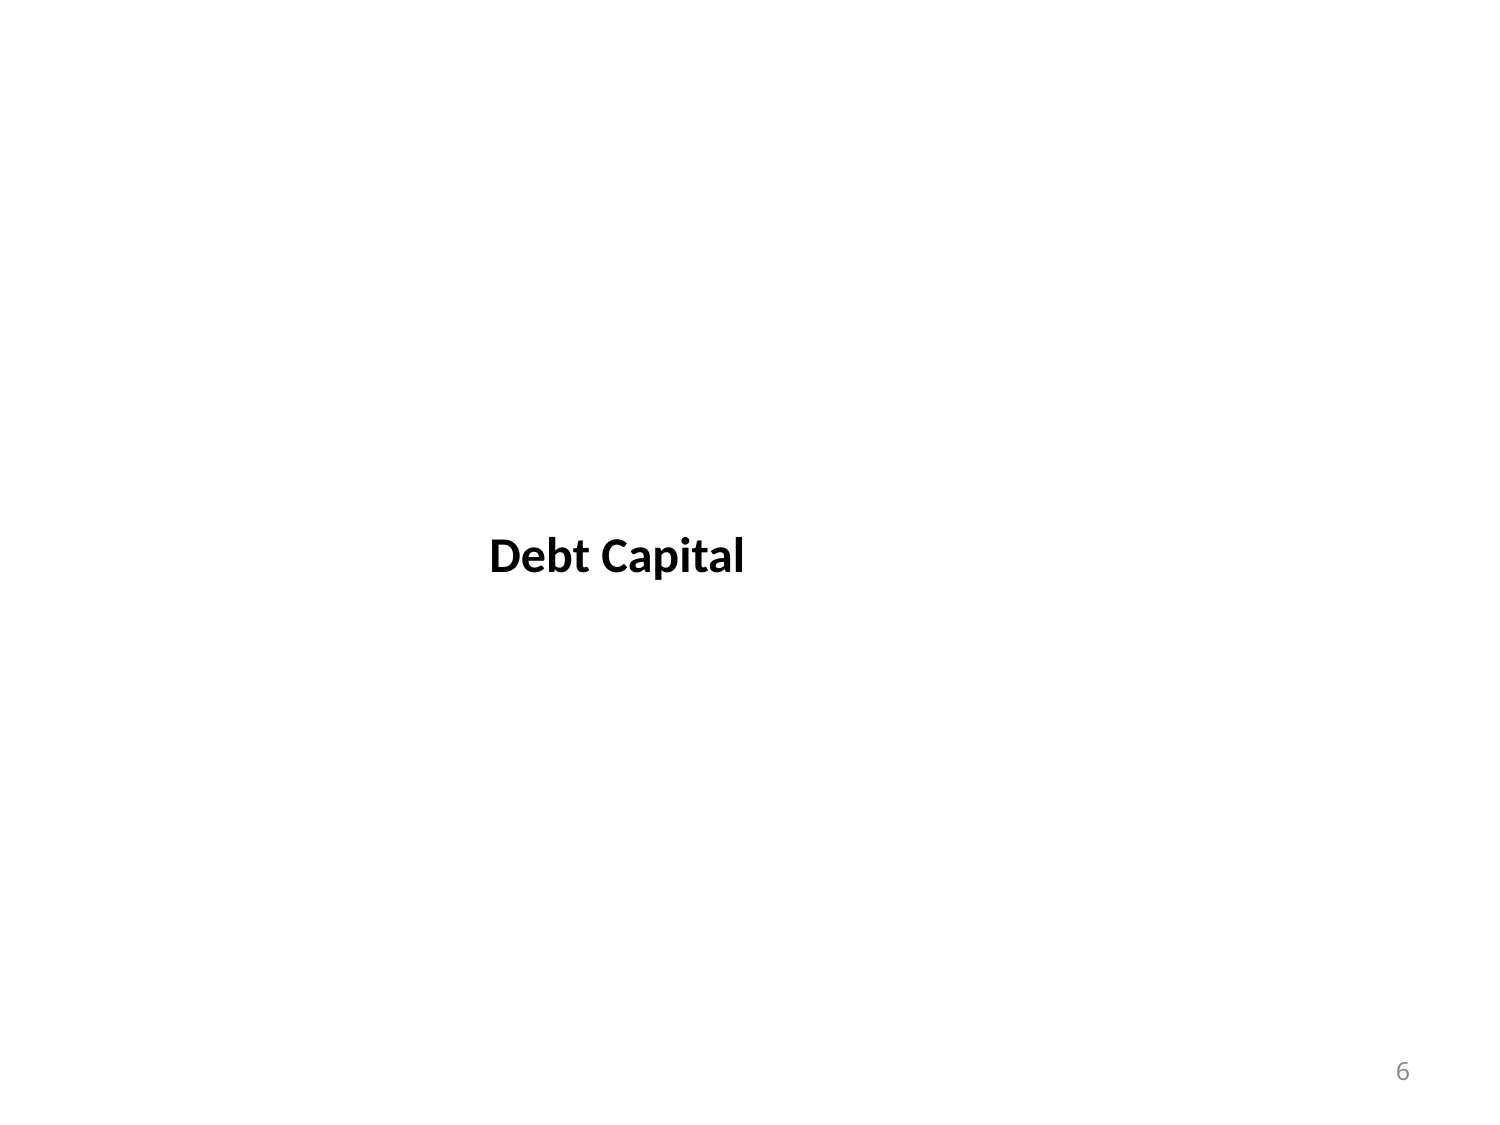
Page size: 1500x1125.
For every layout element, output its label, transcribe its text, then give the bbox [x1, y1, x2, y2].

title Debt Capital [135, 515, 950, 591]
slide_number 6 [1074, 1042, 1425, 1103]
